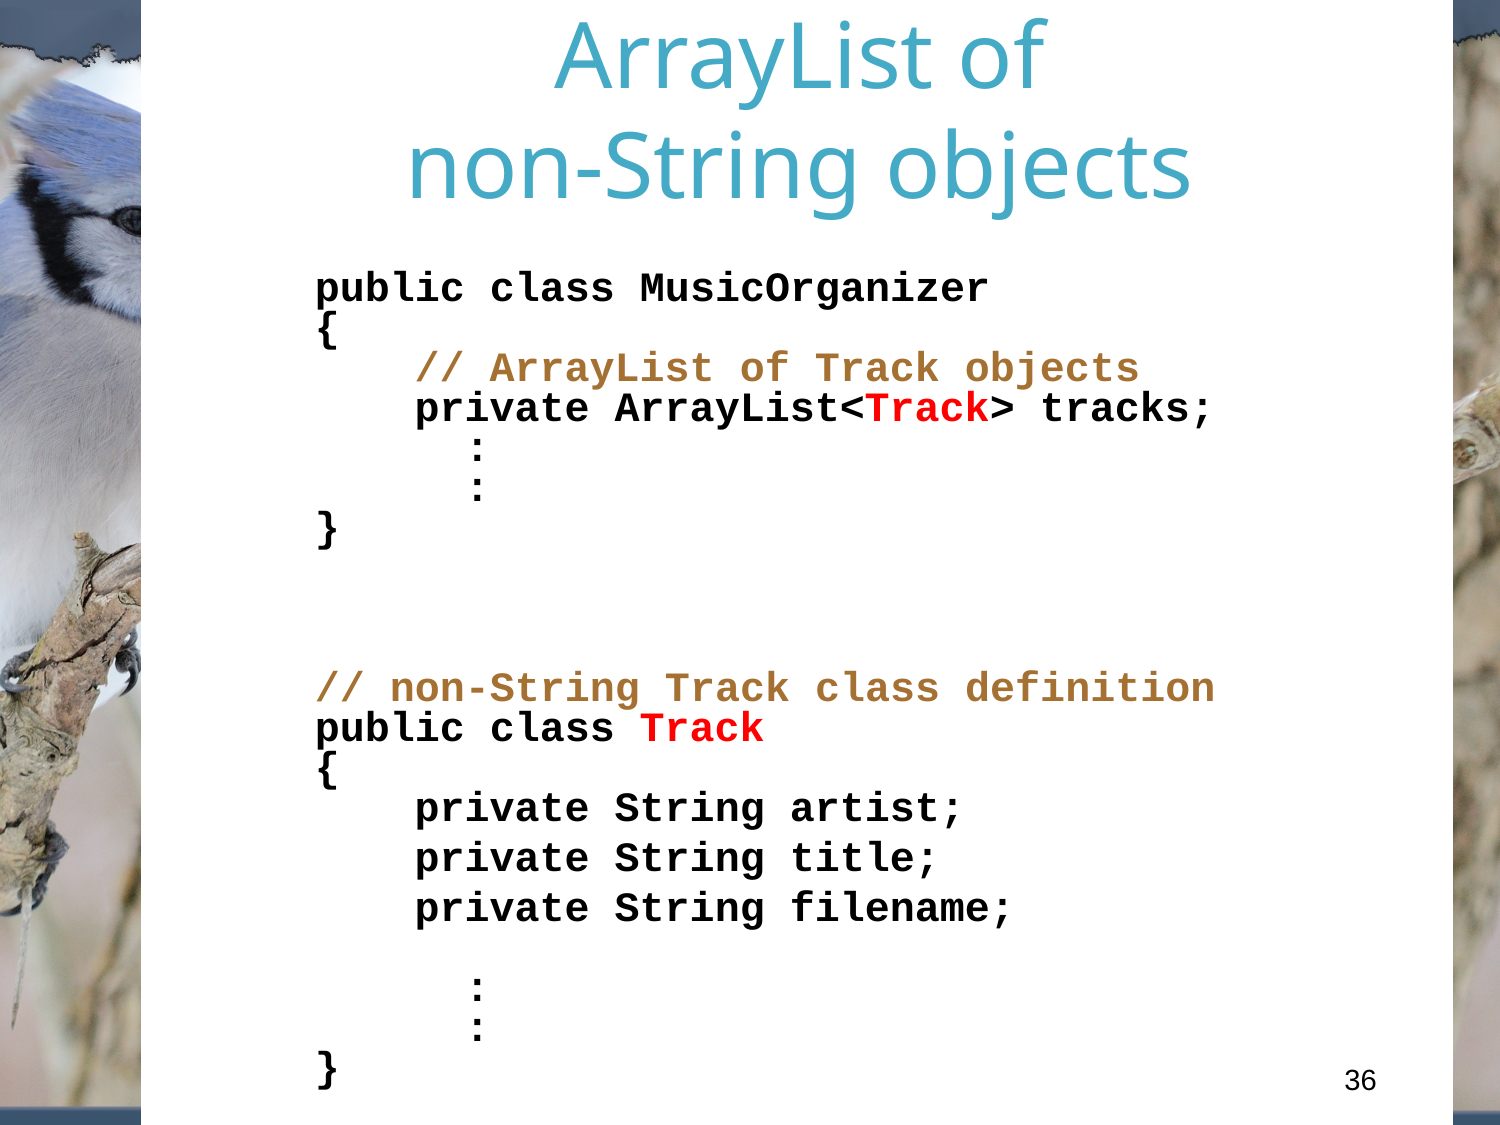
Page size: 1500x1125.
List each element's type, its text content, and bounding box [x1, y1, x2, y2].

text_box ArrayList of non-String objects [162, 13, 1438, 200]
picture [0, 0, 141, 1125]
text_box public class MusicOrganizer { // ArrayList of Track objects private ArrayList<Track> tracks; : : } // non-String Track class definition public class Track { private String artist; private String title; private String filename; : : } [299, 262, 1413, 1097]
picture [1453, 0, 1500, 1125]
